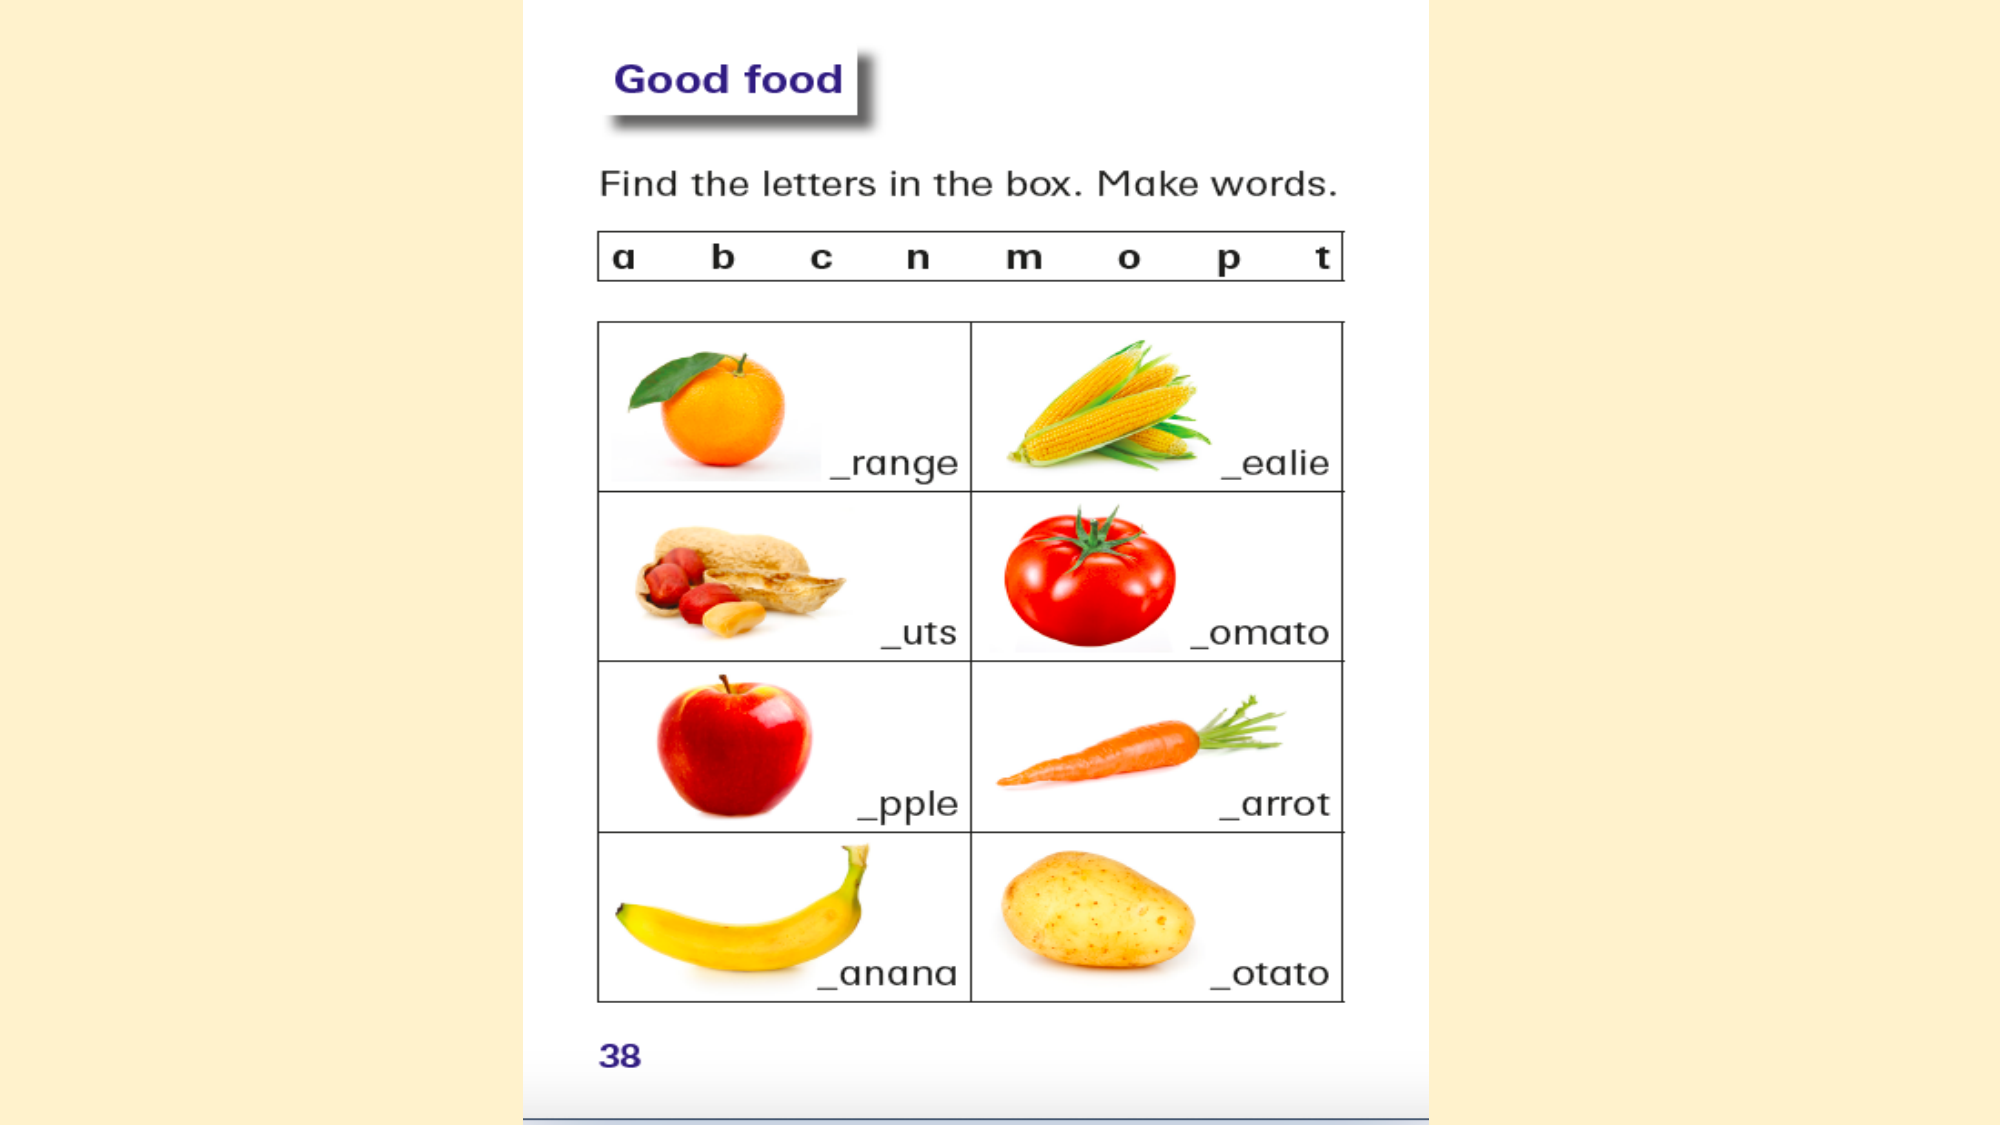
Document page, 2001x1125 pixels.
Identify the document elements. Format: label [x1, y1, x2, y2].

list [523, 0, 1429, 1125]
